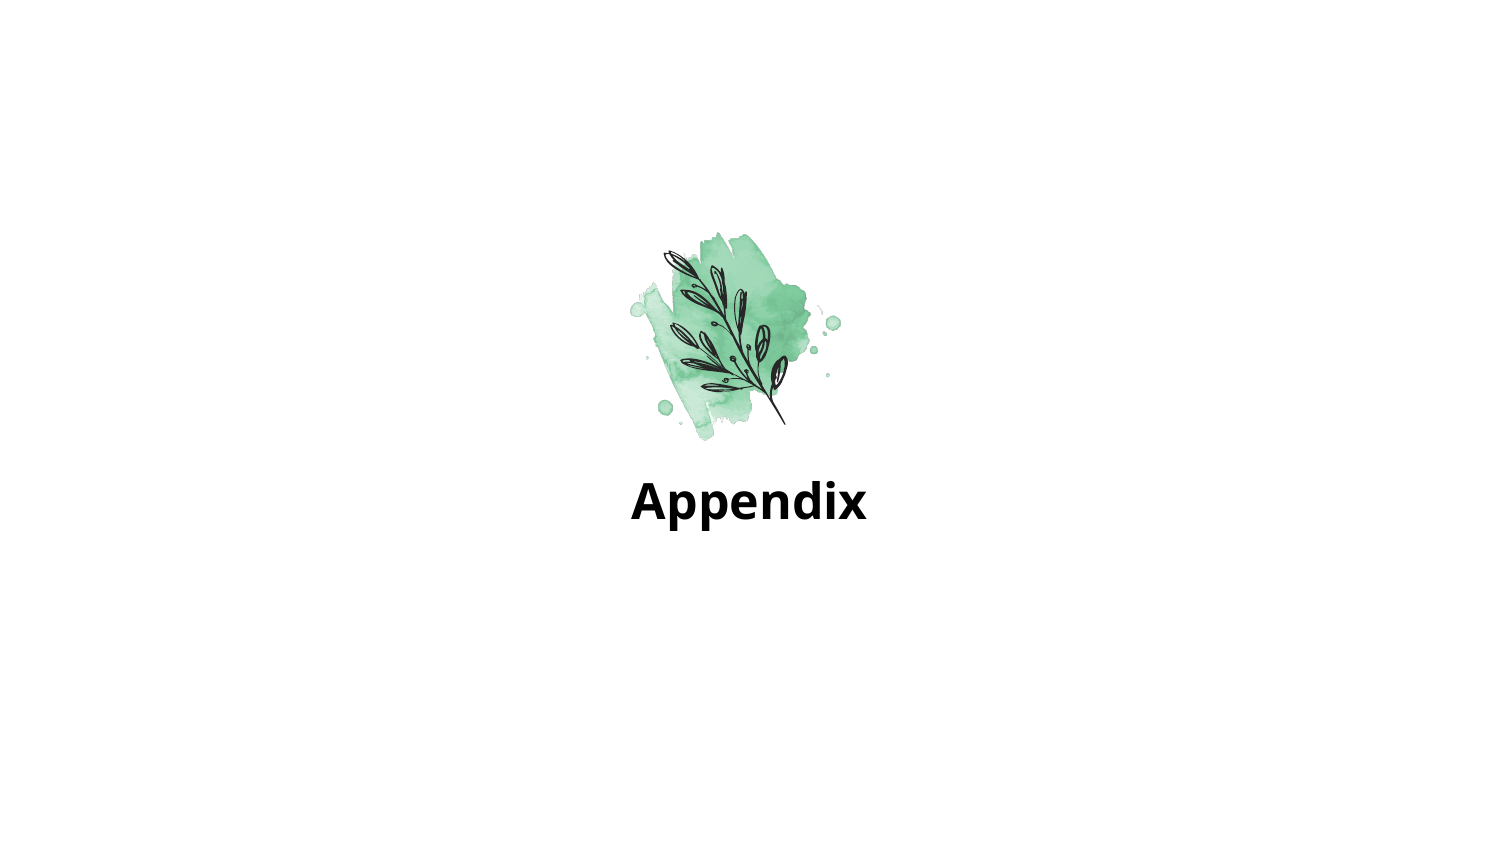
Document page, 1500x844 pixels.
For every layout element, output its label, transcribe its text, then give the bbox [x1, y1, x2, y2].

title Appendix [391, 448, 1109, 551]
picture [624, 224, 964, 452]
